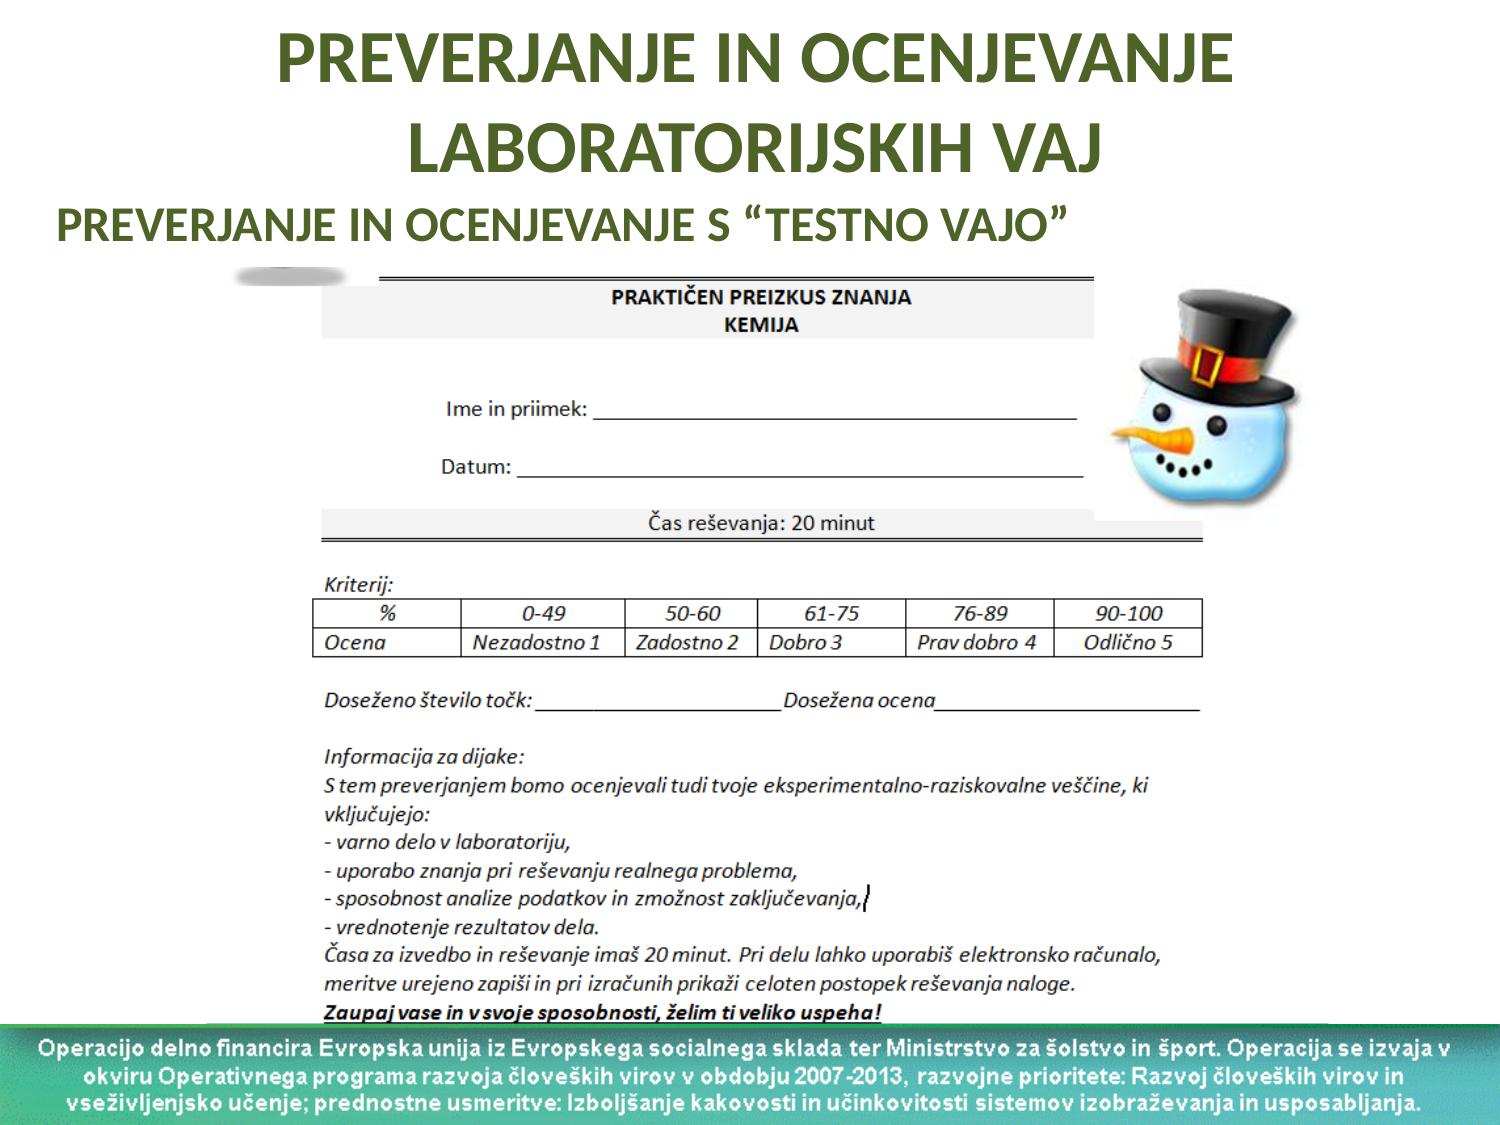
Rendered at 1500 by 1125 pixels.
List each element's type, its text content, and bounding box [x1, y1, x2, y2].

text_box PREVERJANJE IN OCENJEVANJE LABORATORIJSKIH VAJ [41, 0, 1471, 195]
text_box PREVERJANJE IN OCENJEVANJE S “TESTNO VAJO” [41, 184, 1459, 260]
picture [0, 0, 1500, 1125]
